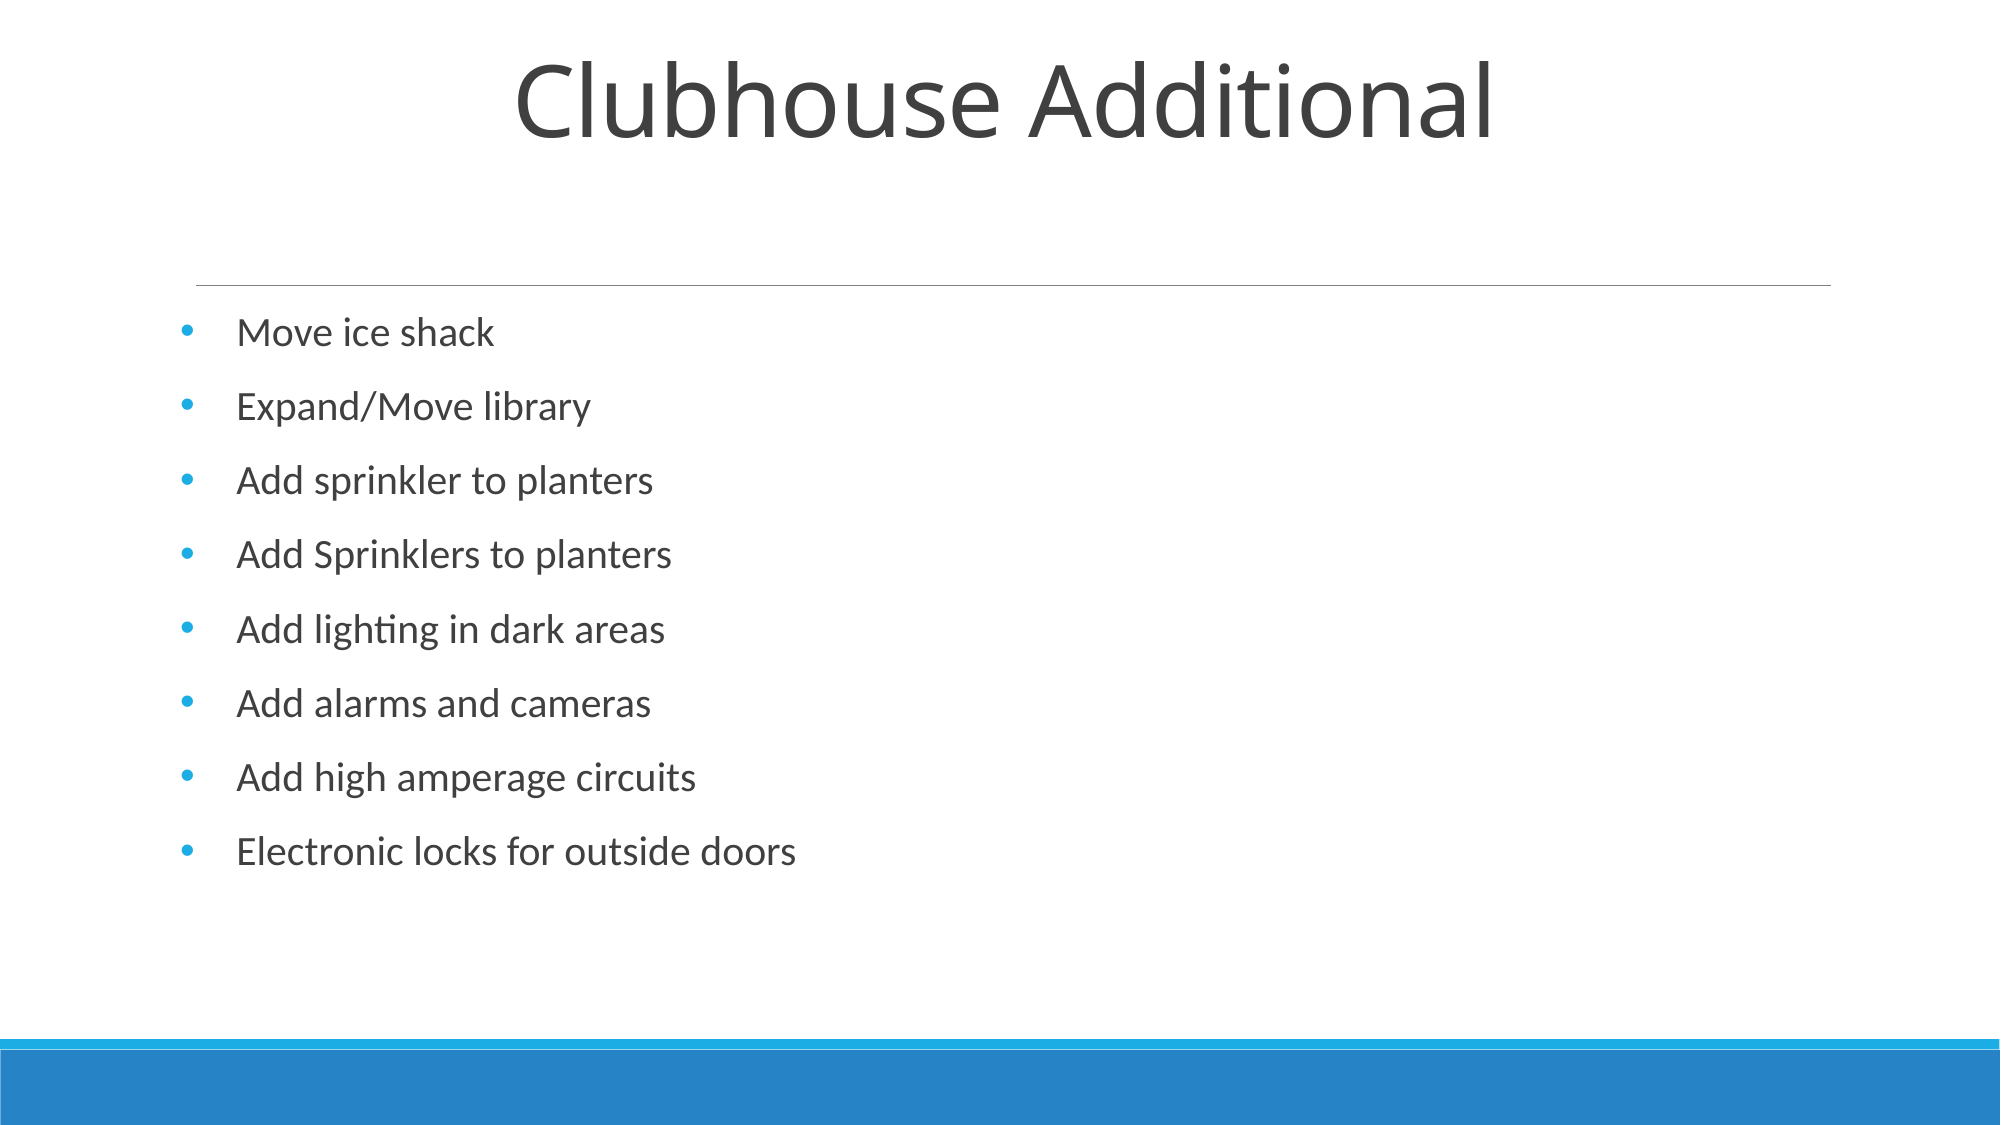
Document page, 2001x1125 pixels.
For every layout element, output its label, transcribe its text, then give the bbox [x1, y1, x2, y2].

list Move ice shack Expand/Move library Add sprinkler to planters Add Sprinklers to planters Add lighting in dark areas Add alarms and cameras Add high amperage circuits Electronic locks for outside doors [180, 302, 1830, 963]
title Clubhouse Additional [180, 47, 1830, 285]
